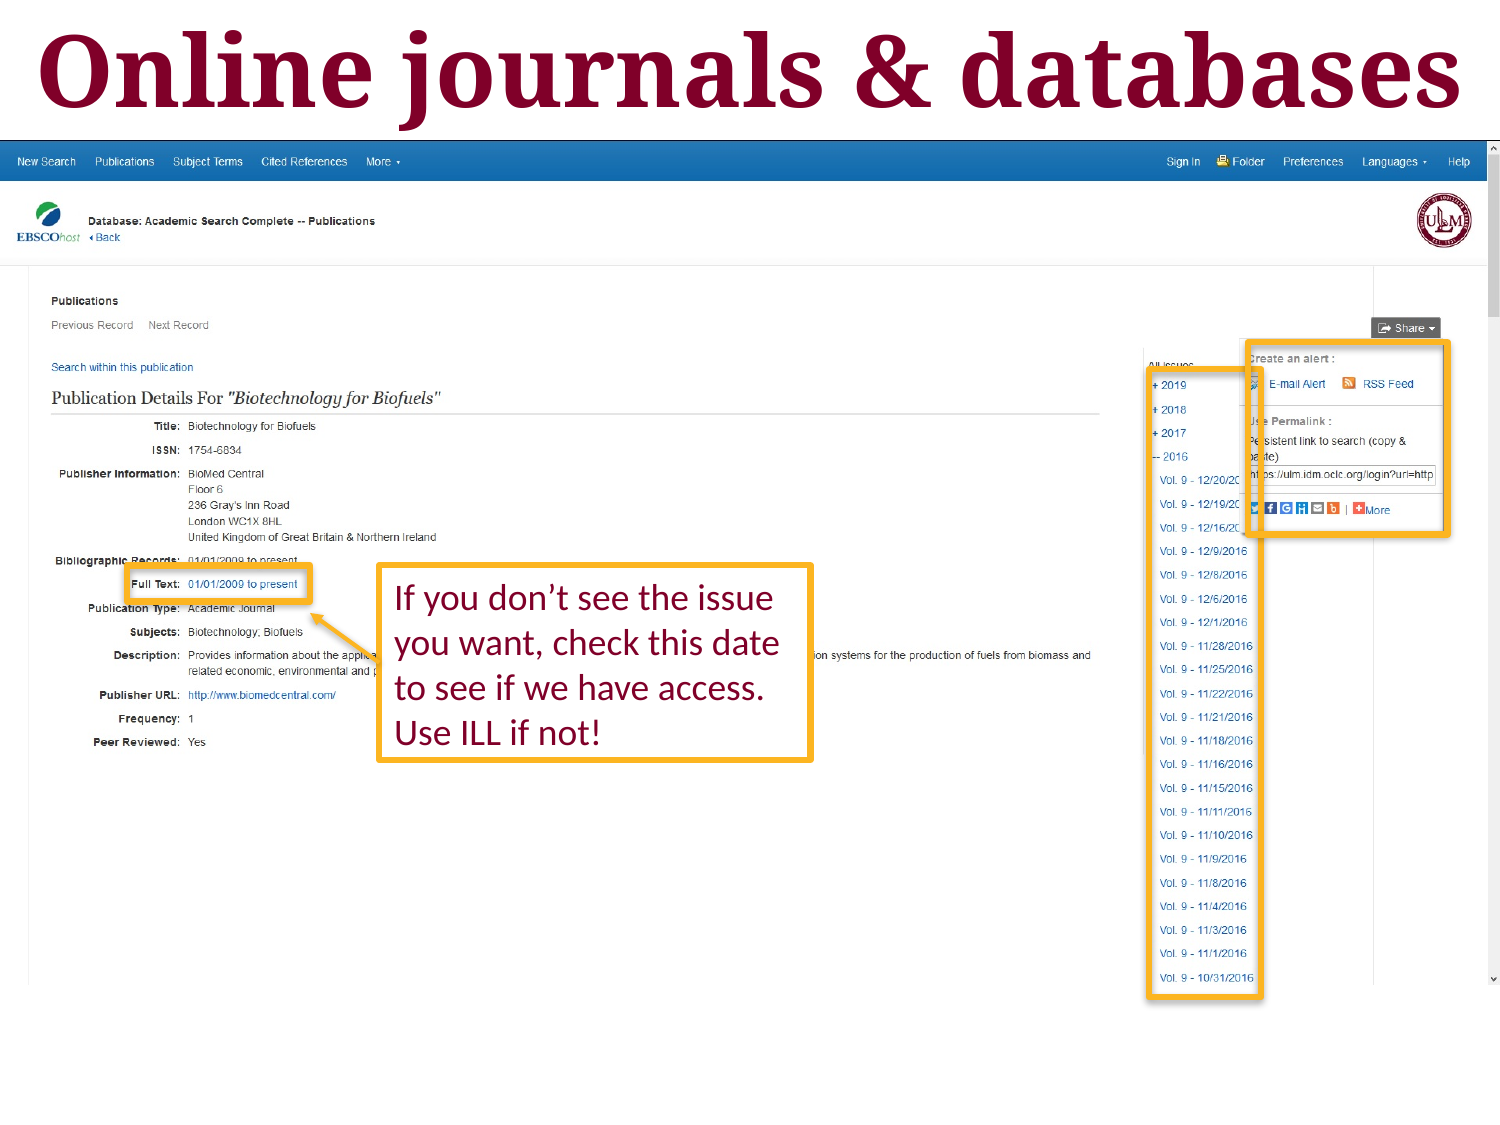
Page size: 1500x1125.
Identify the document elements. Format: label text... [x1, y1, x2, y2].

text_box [309, 612, 380, 665]
title Online journals & databases [0, 0, 1500, 140]
picture [0, 140, 1500, 985]
text_box [1148, 994, 1262, 998]
